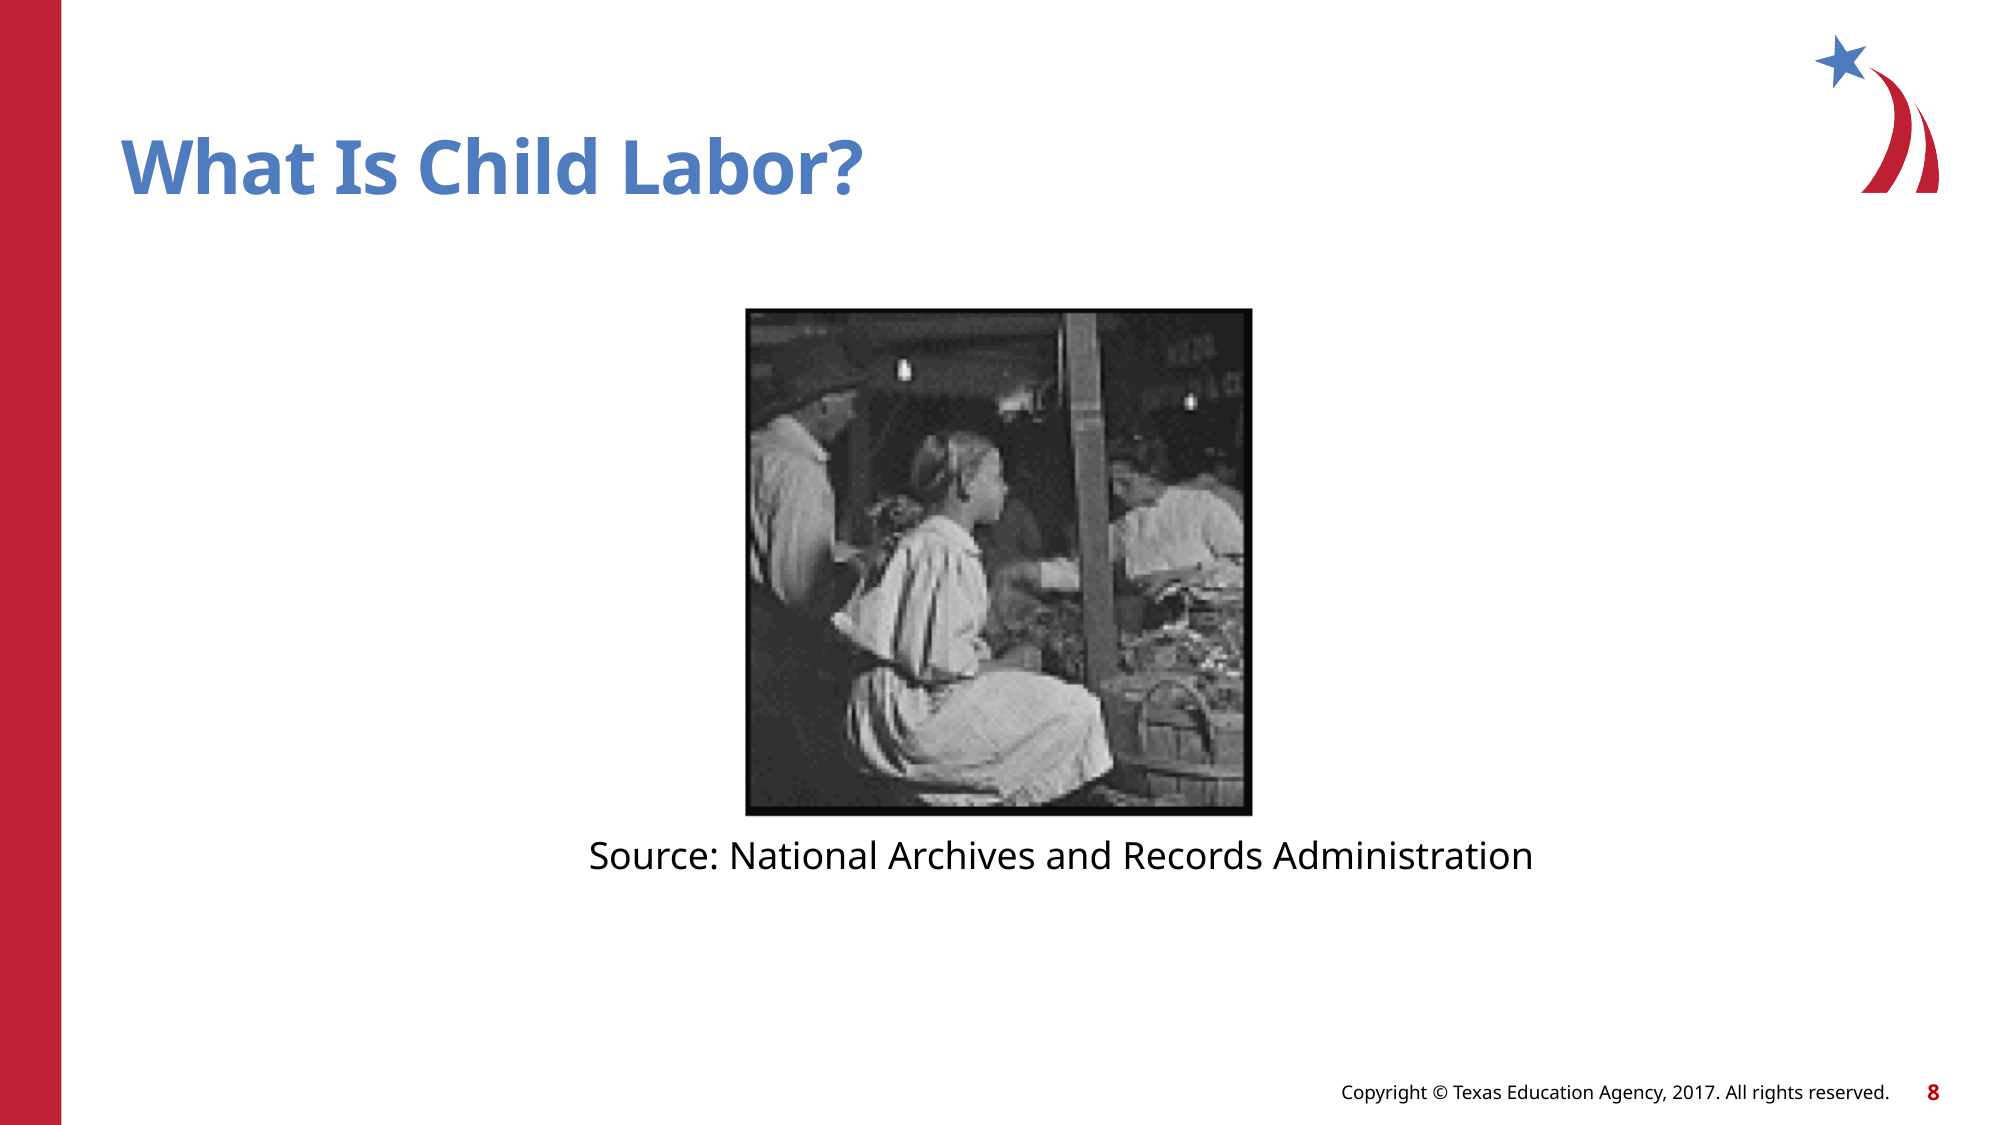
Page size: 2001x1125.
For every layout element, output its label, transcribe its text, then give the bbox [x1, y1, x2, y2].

title What Is Child Labor? [121, 66, 1772, 211]
picture [741, 304, 1259, 821]
text_box Source: National Archives and Records Administration [573, 779, 1574, 884]
picture [1814, 34, 1939, 193]
